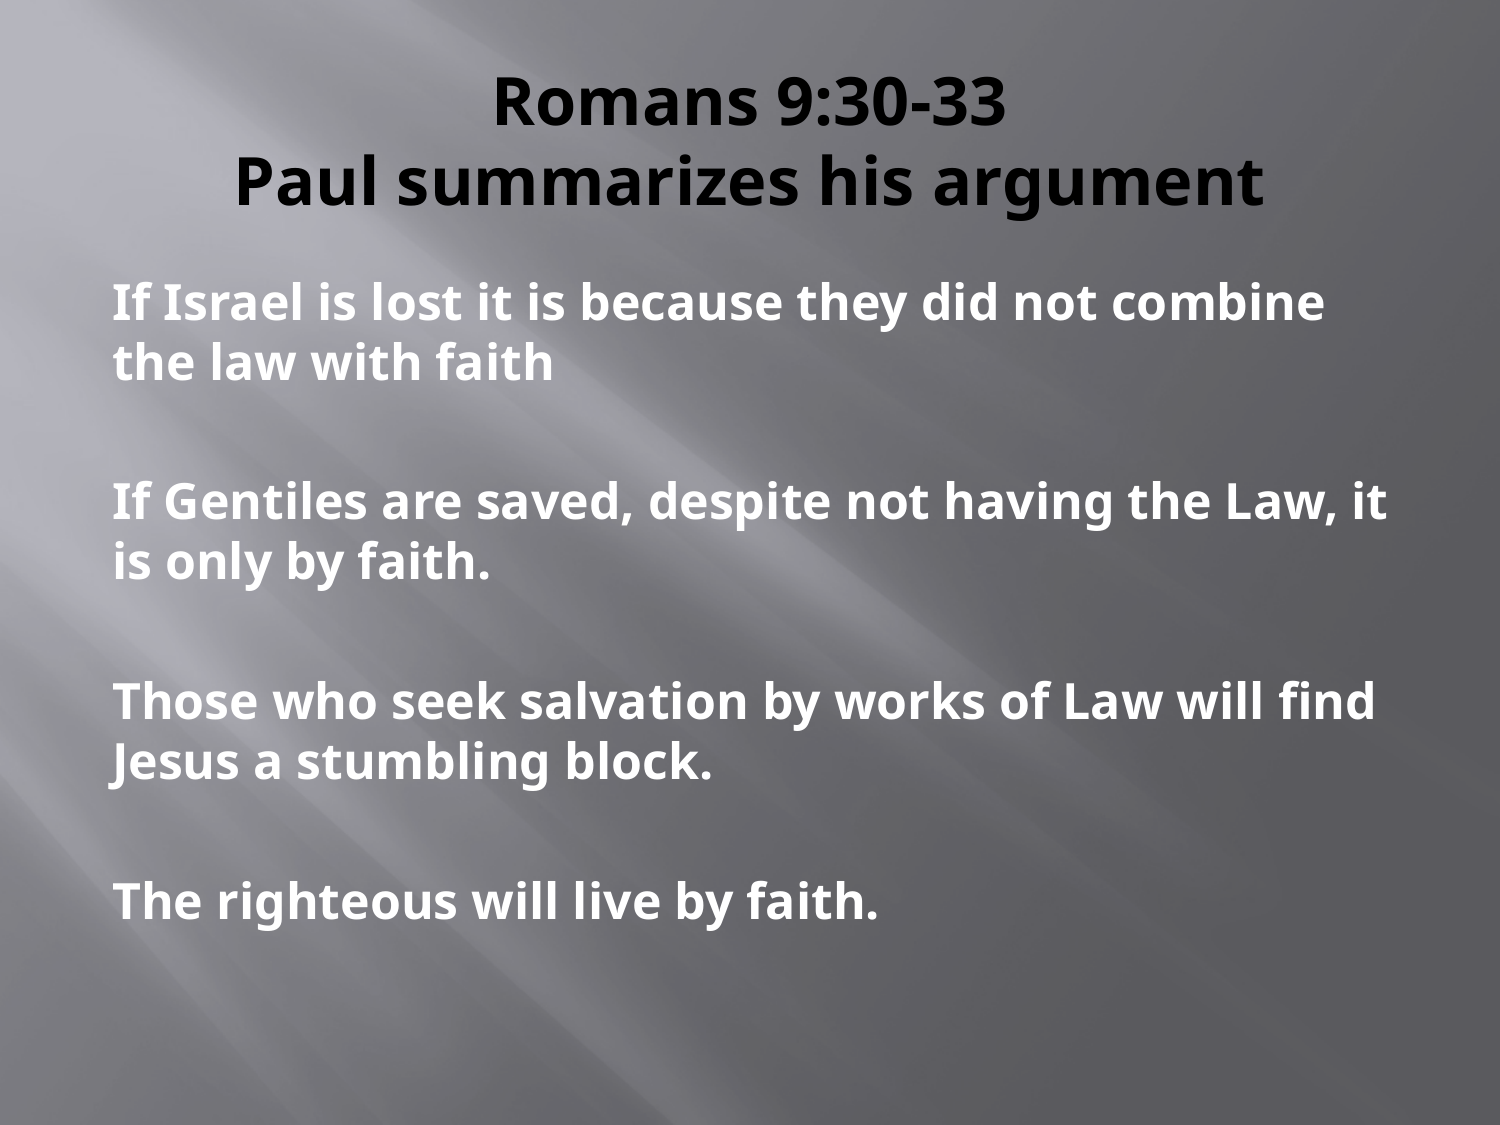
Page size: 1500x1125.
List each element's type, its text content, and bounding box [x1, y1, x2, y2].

list If Israel is lost it is because they did not combine the law with faith If Gentiles are saved, despite not having the Law, it is only by faith. Those who seek salvation by works of Law will find Jesus a stumbling block. The righteous will live by faith. [75, 262, 1425, 1035]
title Romans 9:30-33 Paul summarizes his argument [75, 45, 1425, 233]
